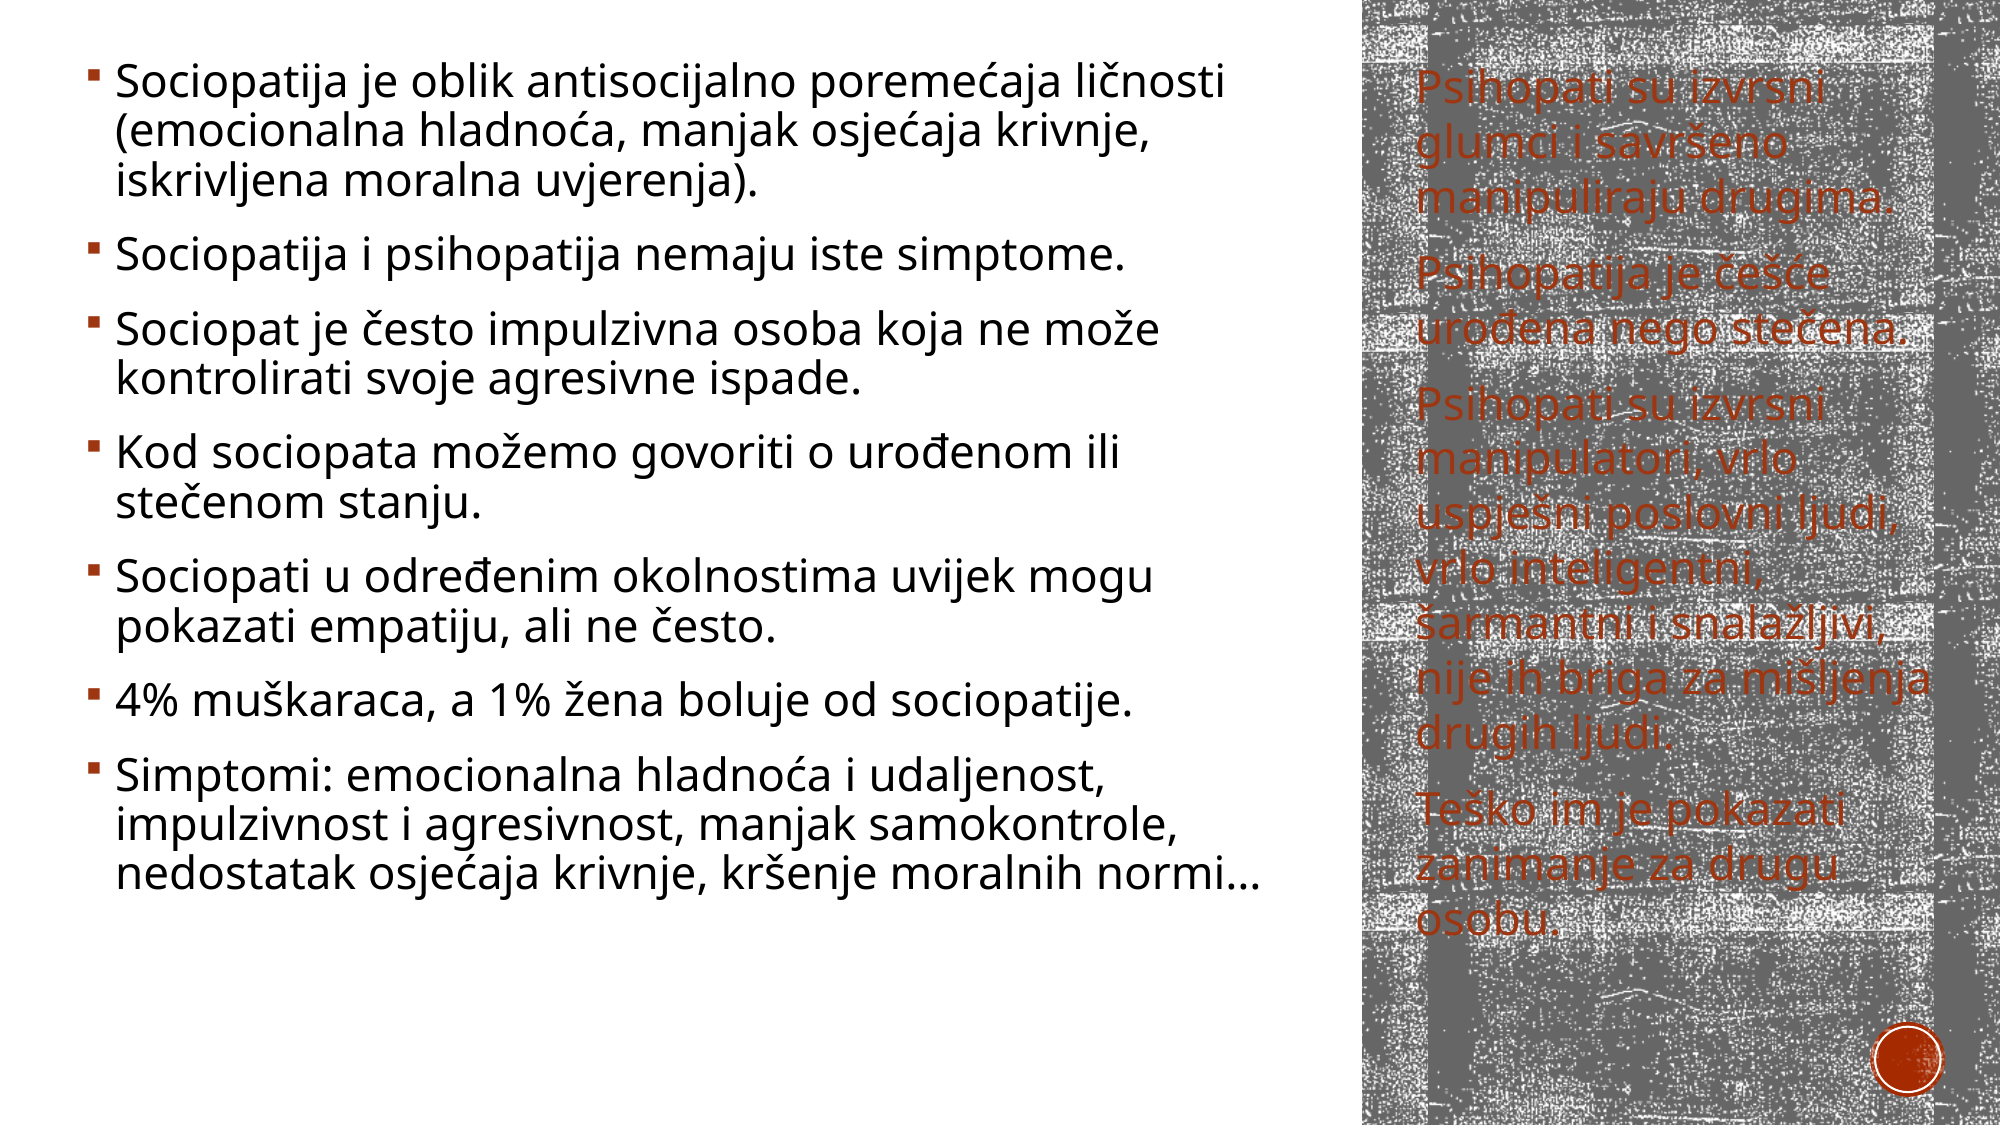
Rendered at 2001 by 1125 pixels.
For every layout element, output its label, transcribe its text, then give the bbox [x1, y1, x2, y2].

list Psihopati su izvrsni glumci i savršeno manipuliraju drugima. Psihopatija je češće urođena nego stečena. Psihopati su izvrsni manipulatori, vrlo uspješni poslovni ljudi, vrlo inteligentni, šarmantni i snalažljivi, nije ih briga za mišljenja drugih ljudi. Teško im je pokazati zanimanje za drugu osobu. [1400, 50, 1981, 1004]
list Sociopatija je oblik antisocijalno poremećaja ličnosti (emocionalna hladnoća, manjak osjećaja krivnje, iskrivljena moralna uvjerenja). Sociopatija i psihopatija nemaju iste simptome. Sociopat je često impulzivna osoba koja ne može kontrolirati svoje agresivne ispade. Kod sociopata možemo govoriti o urođenom ili stečenom stanju. Sociopati u određenim okolnostima uvijek mogu pokazati empatiju, ali ne često. 4% muškaraca, a 1% žena boluje od sociopatije. Simptomi: emocionalna hladnoća i udaljenost, impulzivnost i agresivnost, manjak samokontrole, nedostatak osjećaja krivnje, kršenje moralnih normi… [70, 50, 1306, 1041]
